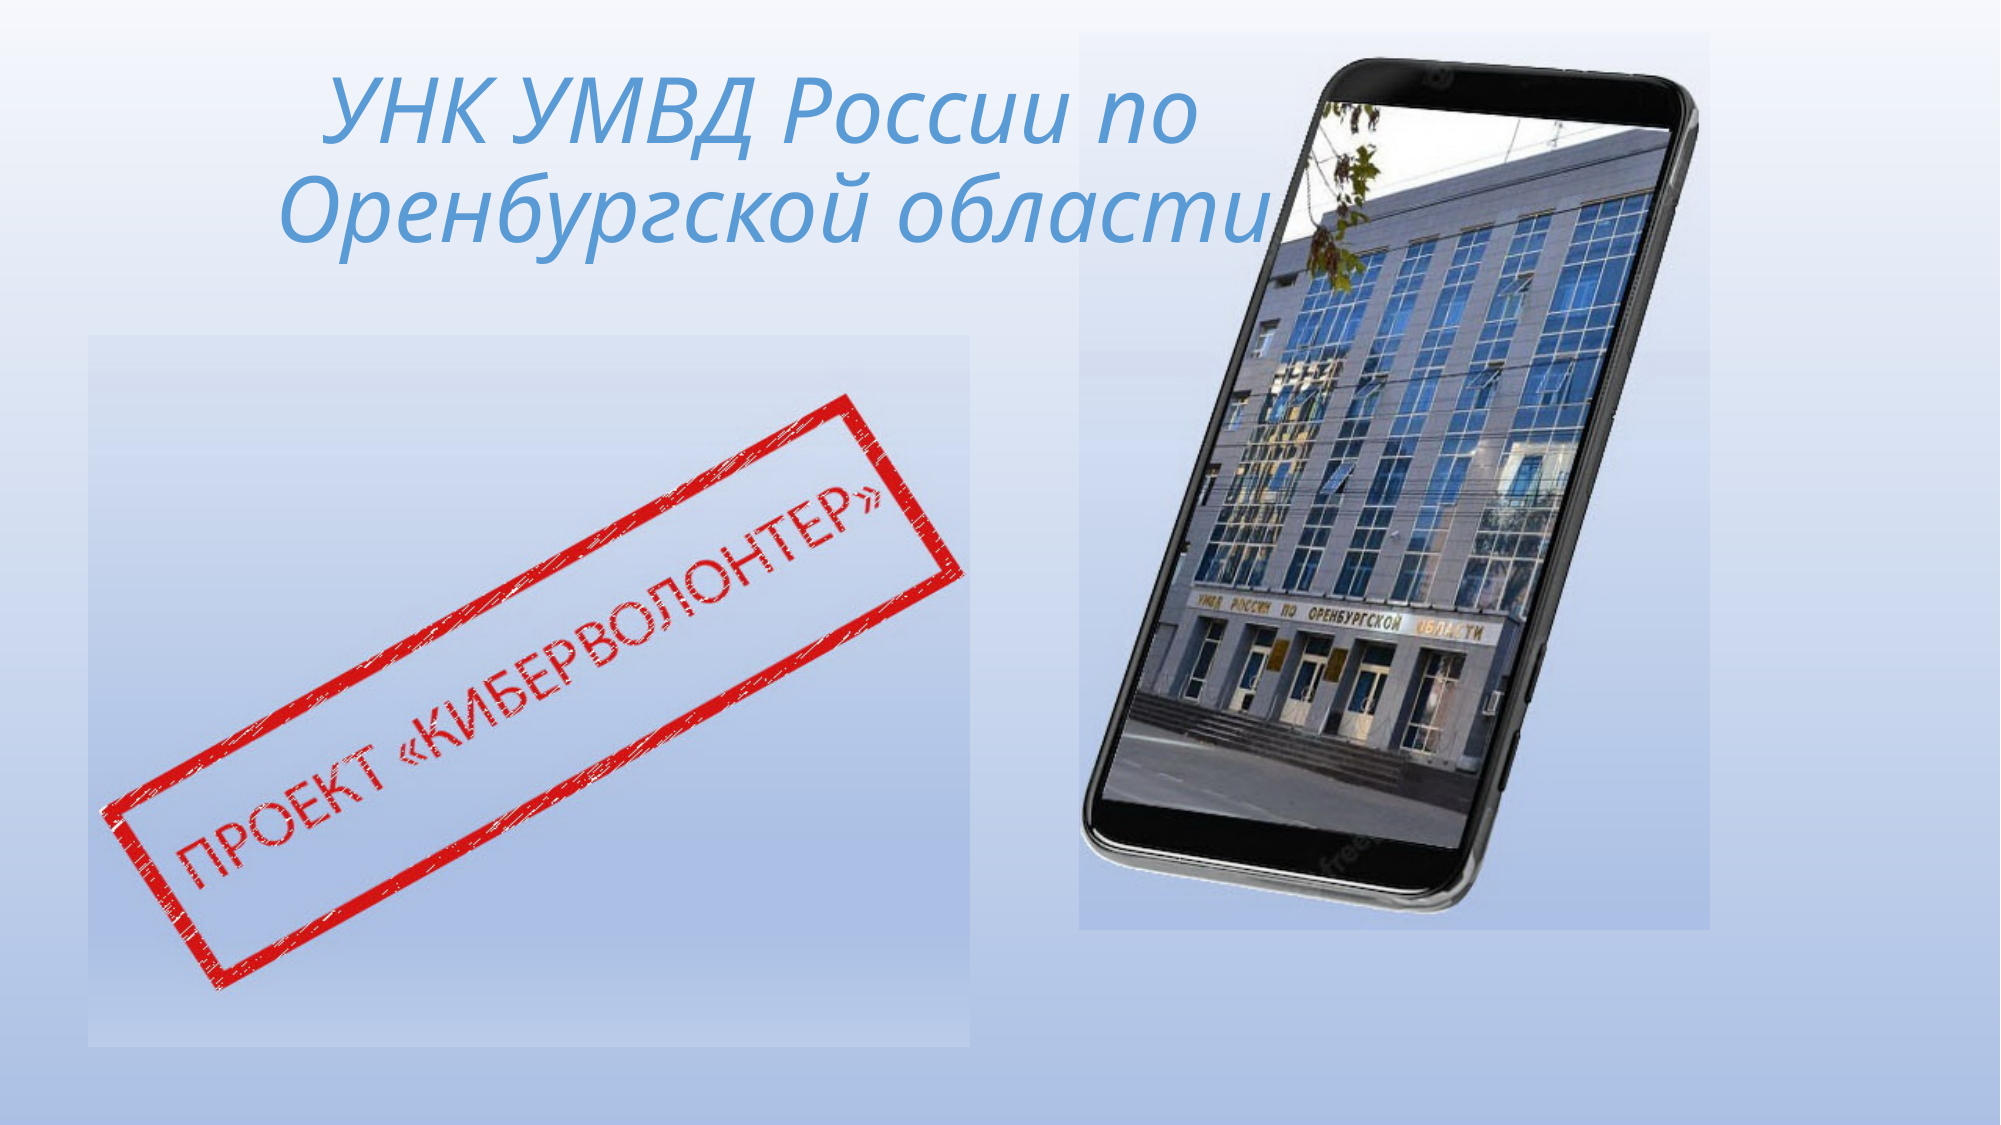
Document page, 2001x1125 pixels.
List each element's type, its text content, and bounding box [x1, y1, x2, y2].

title УНК УМВД России по Оренбургской области [0, 25, 1581, 302]
picture [1079, 32, 1710, 930]
picture [88, 335, 970, 1047]
